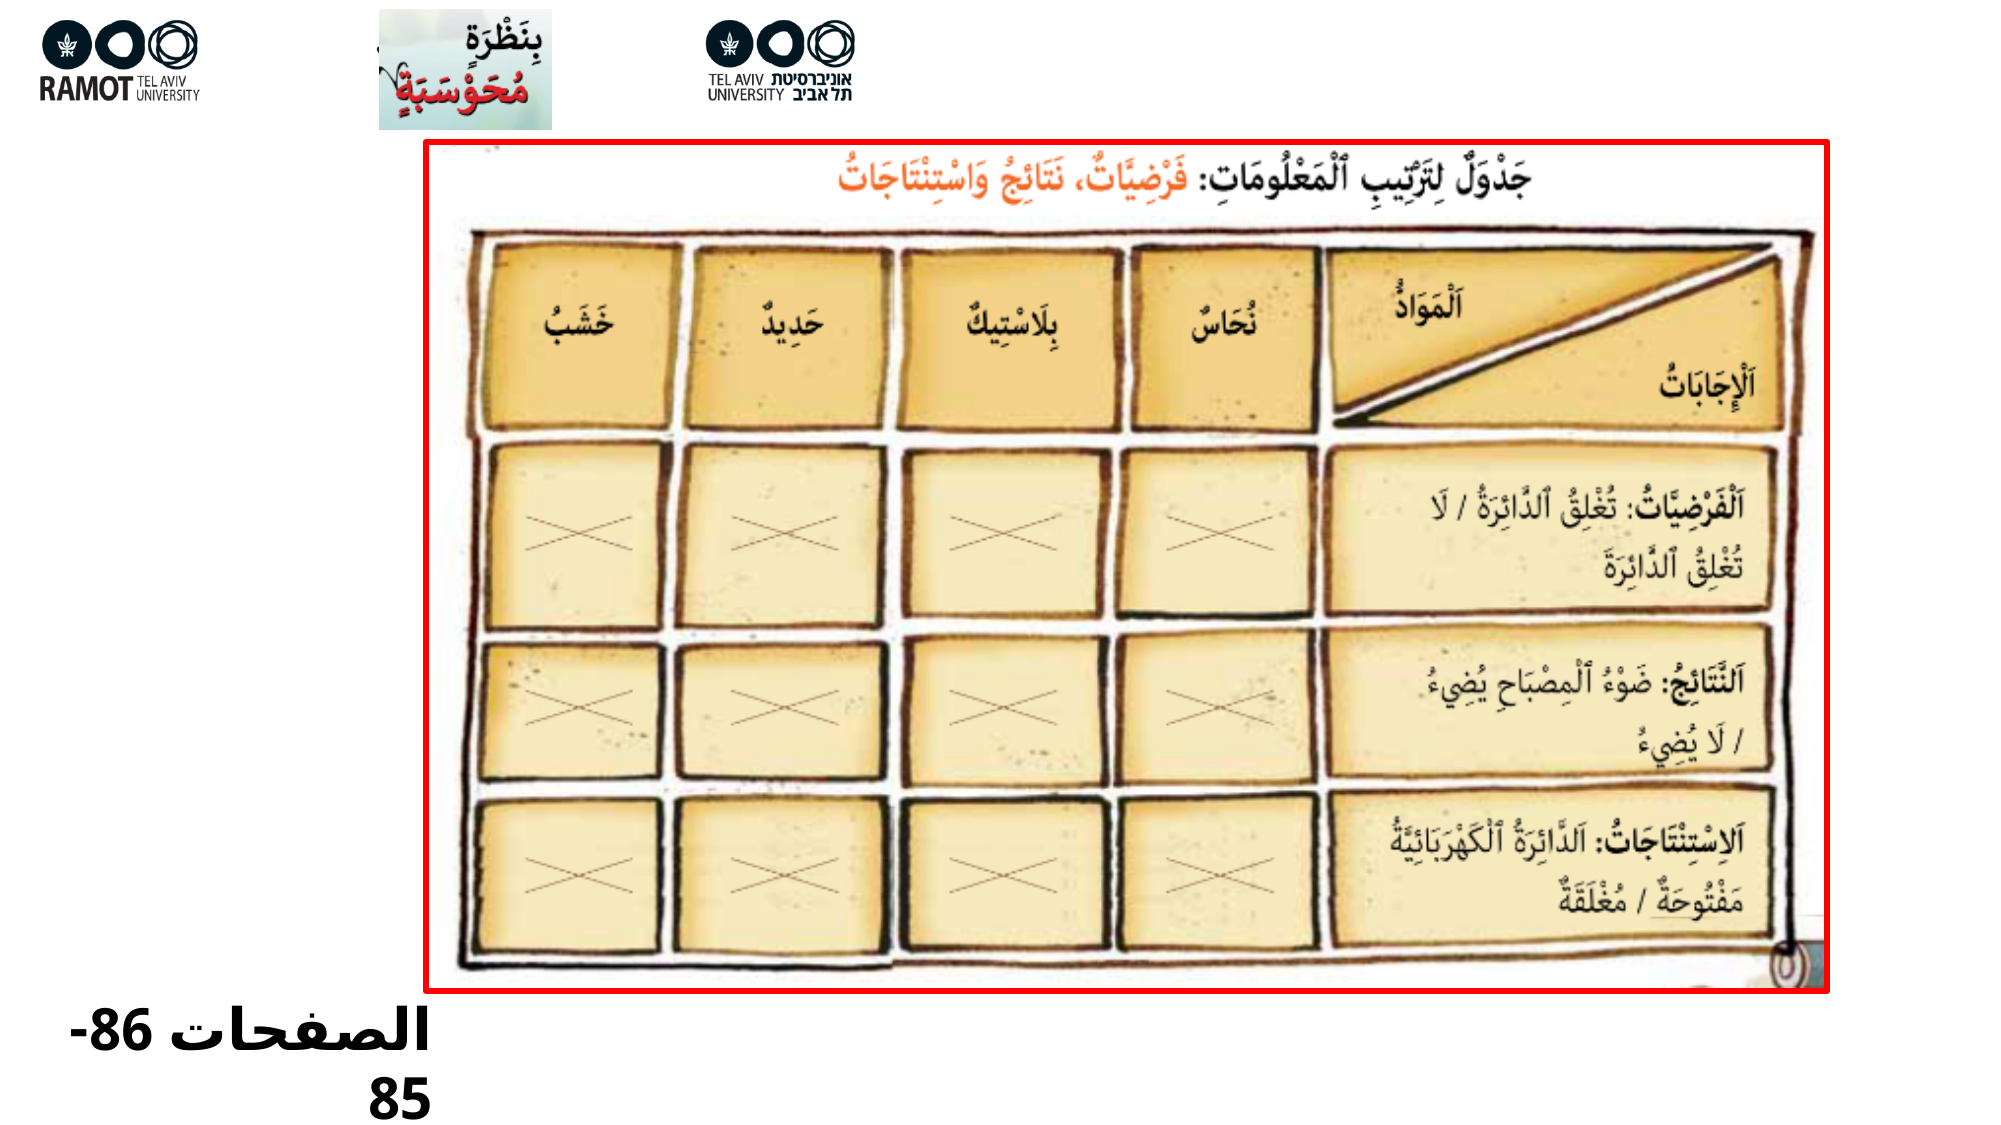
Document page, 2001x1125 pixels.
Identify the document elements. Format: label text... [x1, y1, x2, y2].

picture [37, 9, 857, 130]
picture [428, 145, 1825, 988]
text_box الصفحات 86-85 [15, 984, 447, 1125]
